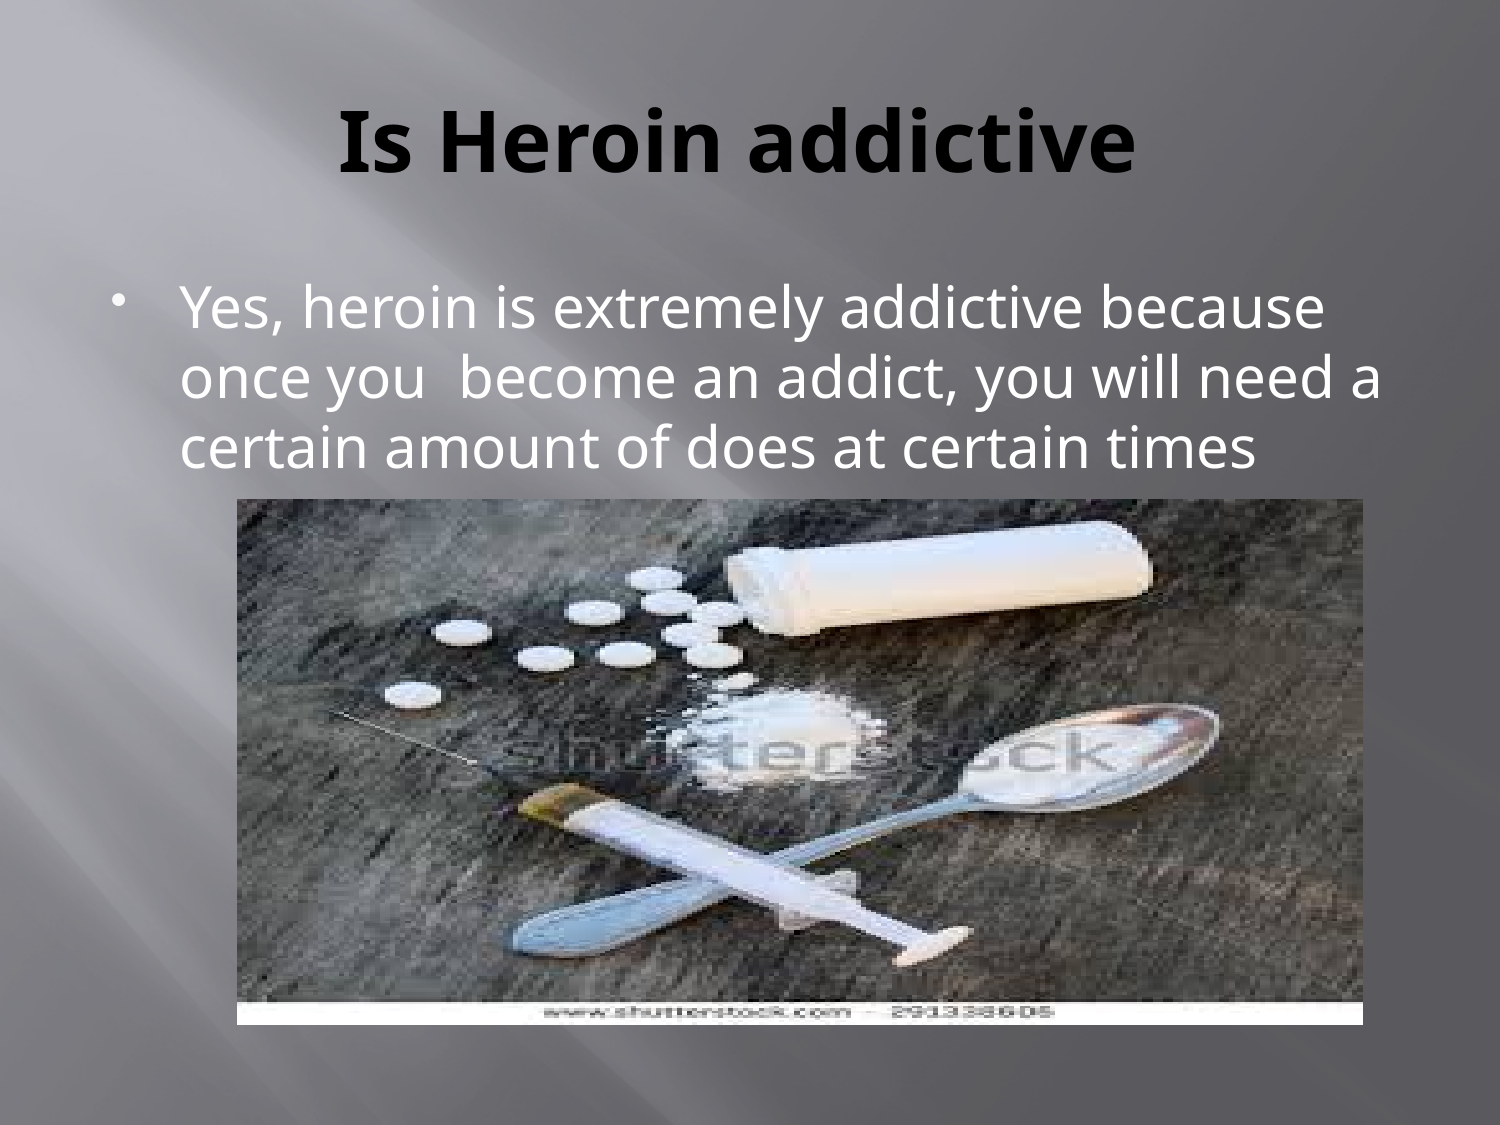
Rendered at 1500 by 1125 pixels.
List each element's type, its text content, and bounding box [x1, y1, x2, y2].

title Is Heroin addictive [75, 45, 1425, 233]
picture [237, 499, 1363, 1026]
list Yes, heroin is extremely addictive because once you become an addict, you will need a certain amount of does at certain times [75, 262, 1425, 1035]
